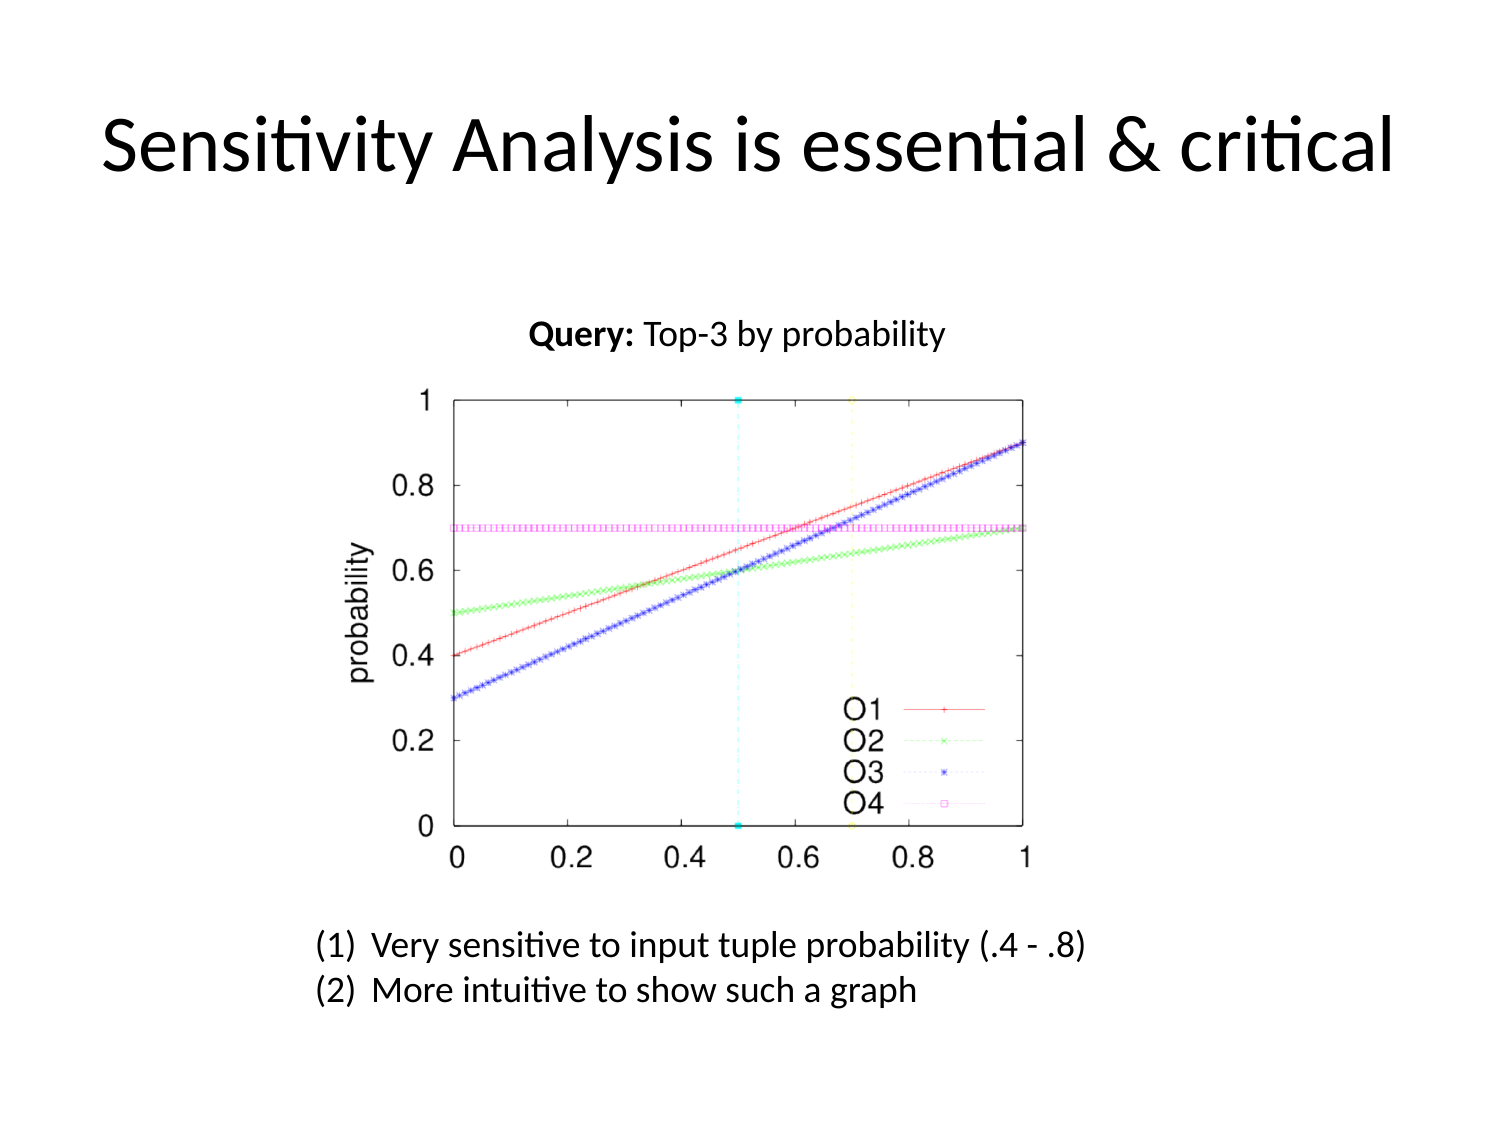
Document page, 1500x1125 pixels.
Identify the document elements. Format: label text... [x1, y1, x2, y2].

title Sensitivity Analysis is essential & critical [75, 45, 1425, 233]
text_box Very sensitive to input tuple probability (.4 - .8) More intuitive to show such a graph [299, 912, 1138, 1018]
picture [326, 249, 1075, 1001]
